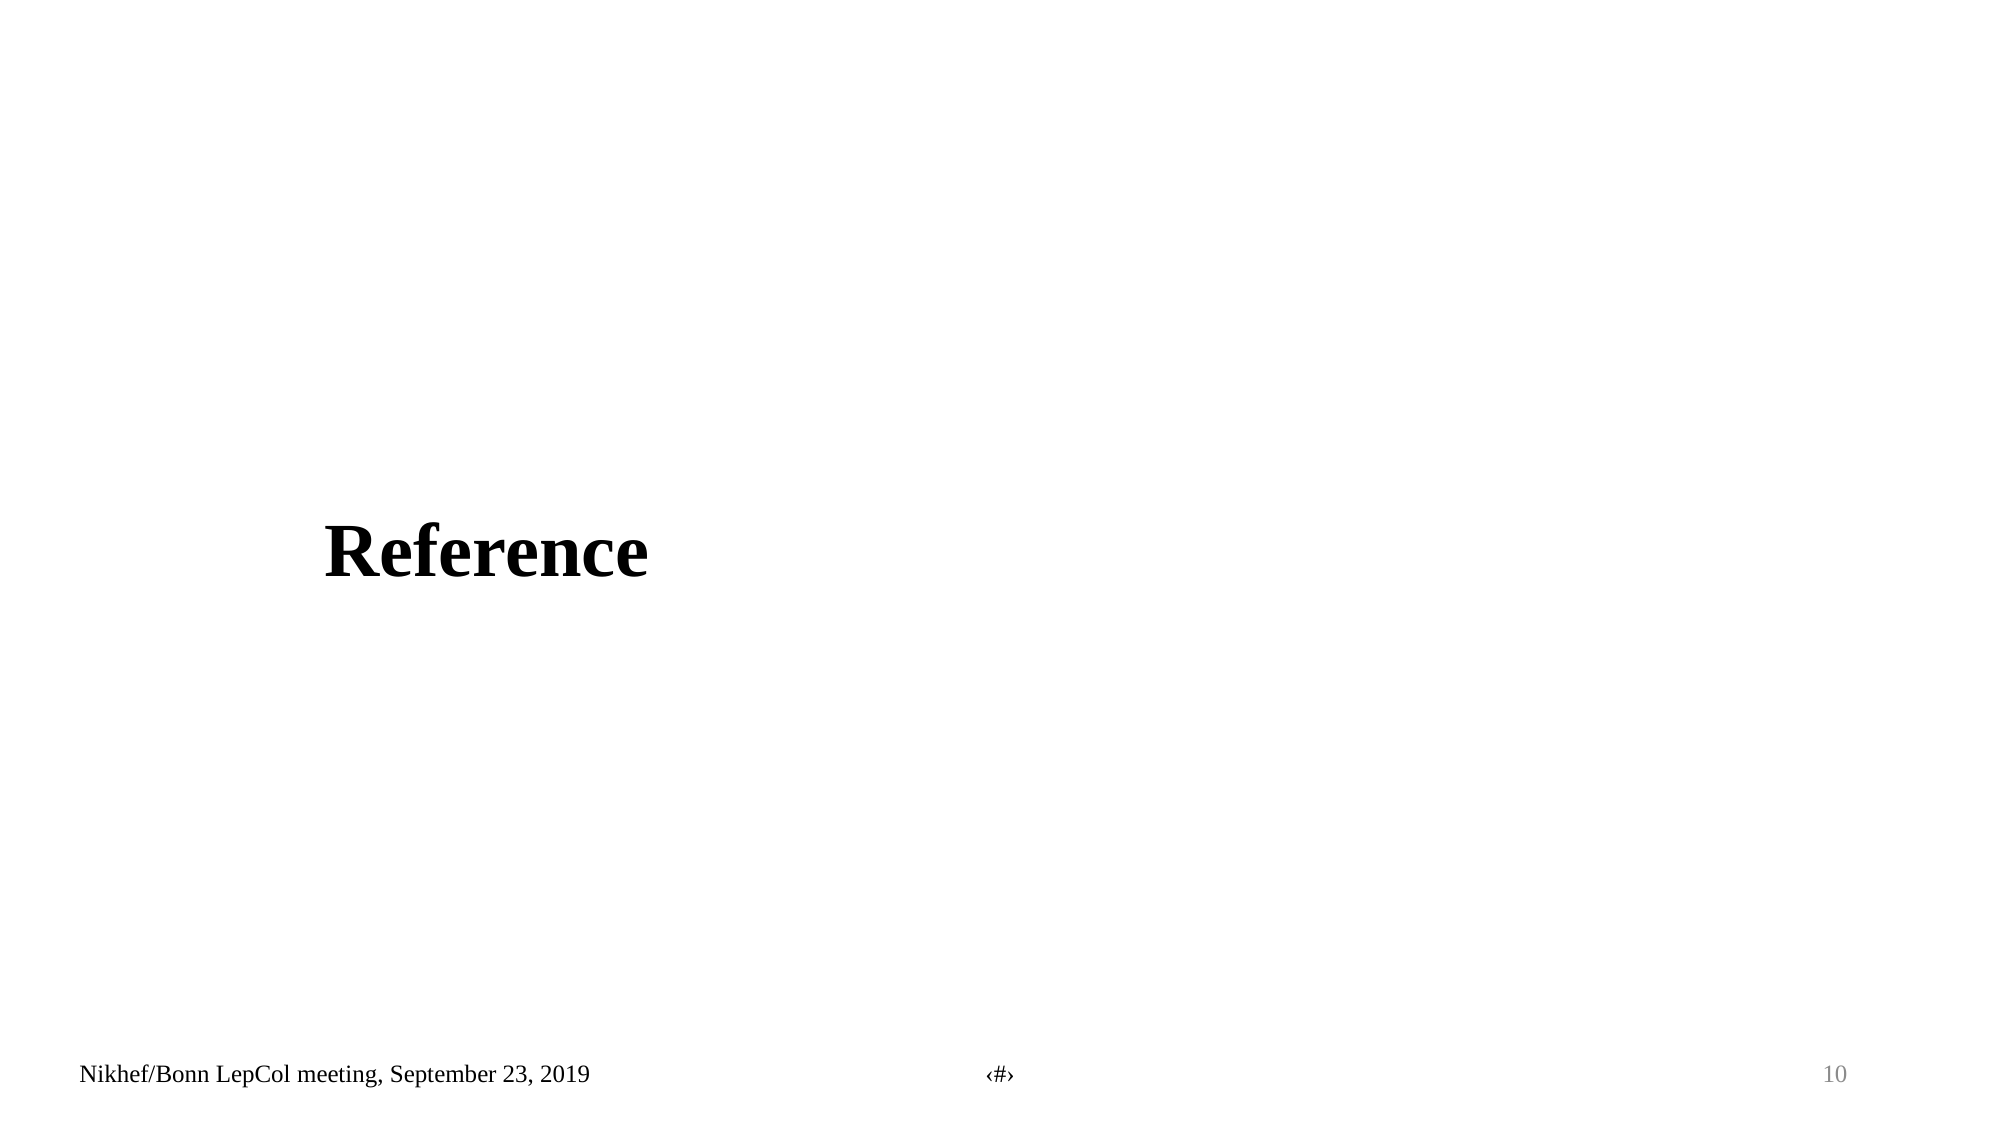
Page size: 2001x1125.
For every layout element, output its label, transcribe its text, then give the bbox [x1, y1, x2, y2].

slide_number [7, 1042, 663, 1103]
slide_number 10 [1412, 1042, 1863, 1103]
footer ‹#› [663, 1042, 1338, 1103]
title Reference [309, 502, 1585, 602]
